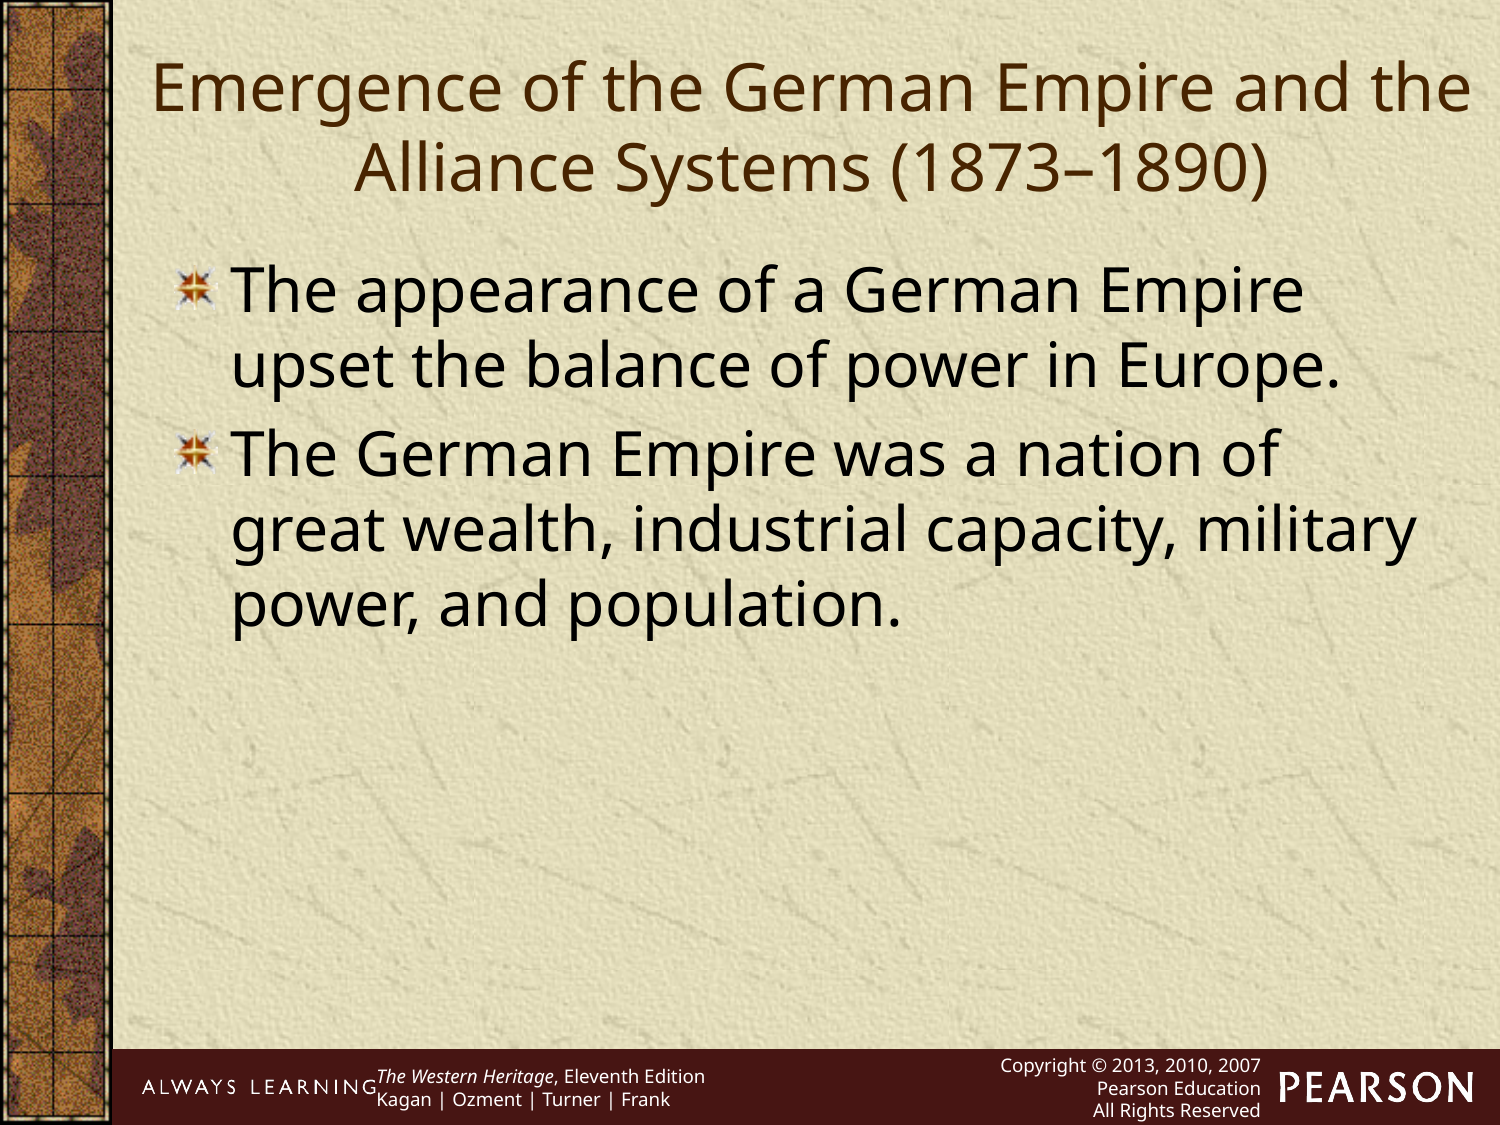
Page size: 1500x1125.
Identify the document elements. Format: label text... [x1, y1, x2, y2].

picture [0, 0, 1500, 1125]
list The appearance of a German Empire upset the balance of power in Europe. The German Empire was a nation of great wealth, industrial capacity, military power, and population. [173, 249, 1450, 1026]
title Emergence of the German Empire and the Alliance Systems (1873–1890) [136, 11, 1488, 238]
